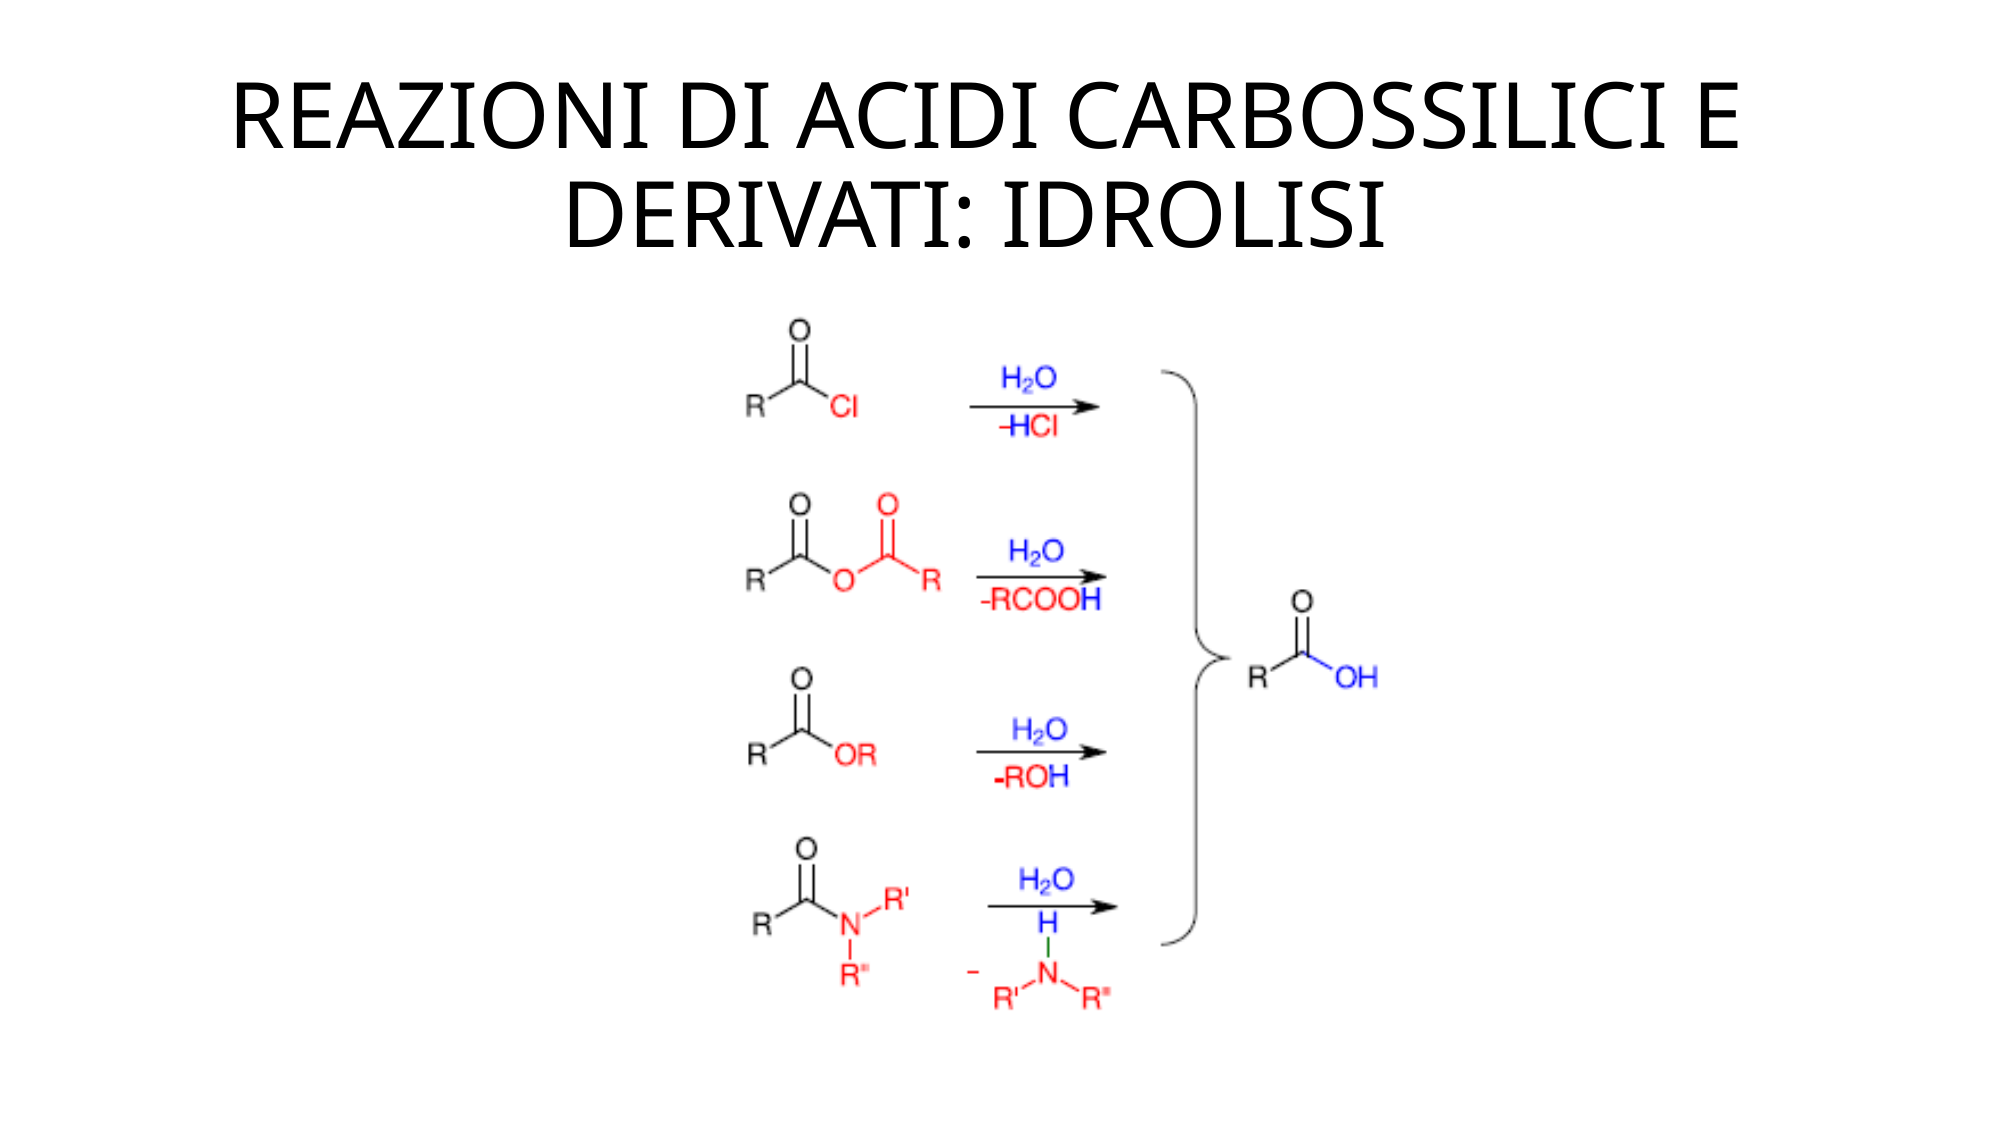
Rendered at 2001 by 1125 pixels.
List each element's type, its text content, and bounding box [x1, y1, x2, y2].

title REAZIONI DI ACIDI CARBOSSILICI E DERIVATI: IDROLISI [124, 59, 1850, 278]
picture [624, 252, 1449, 1065]
